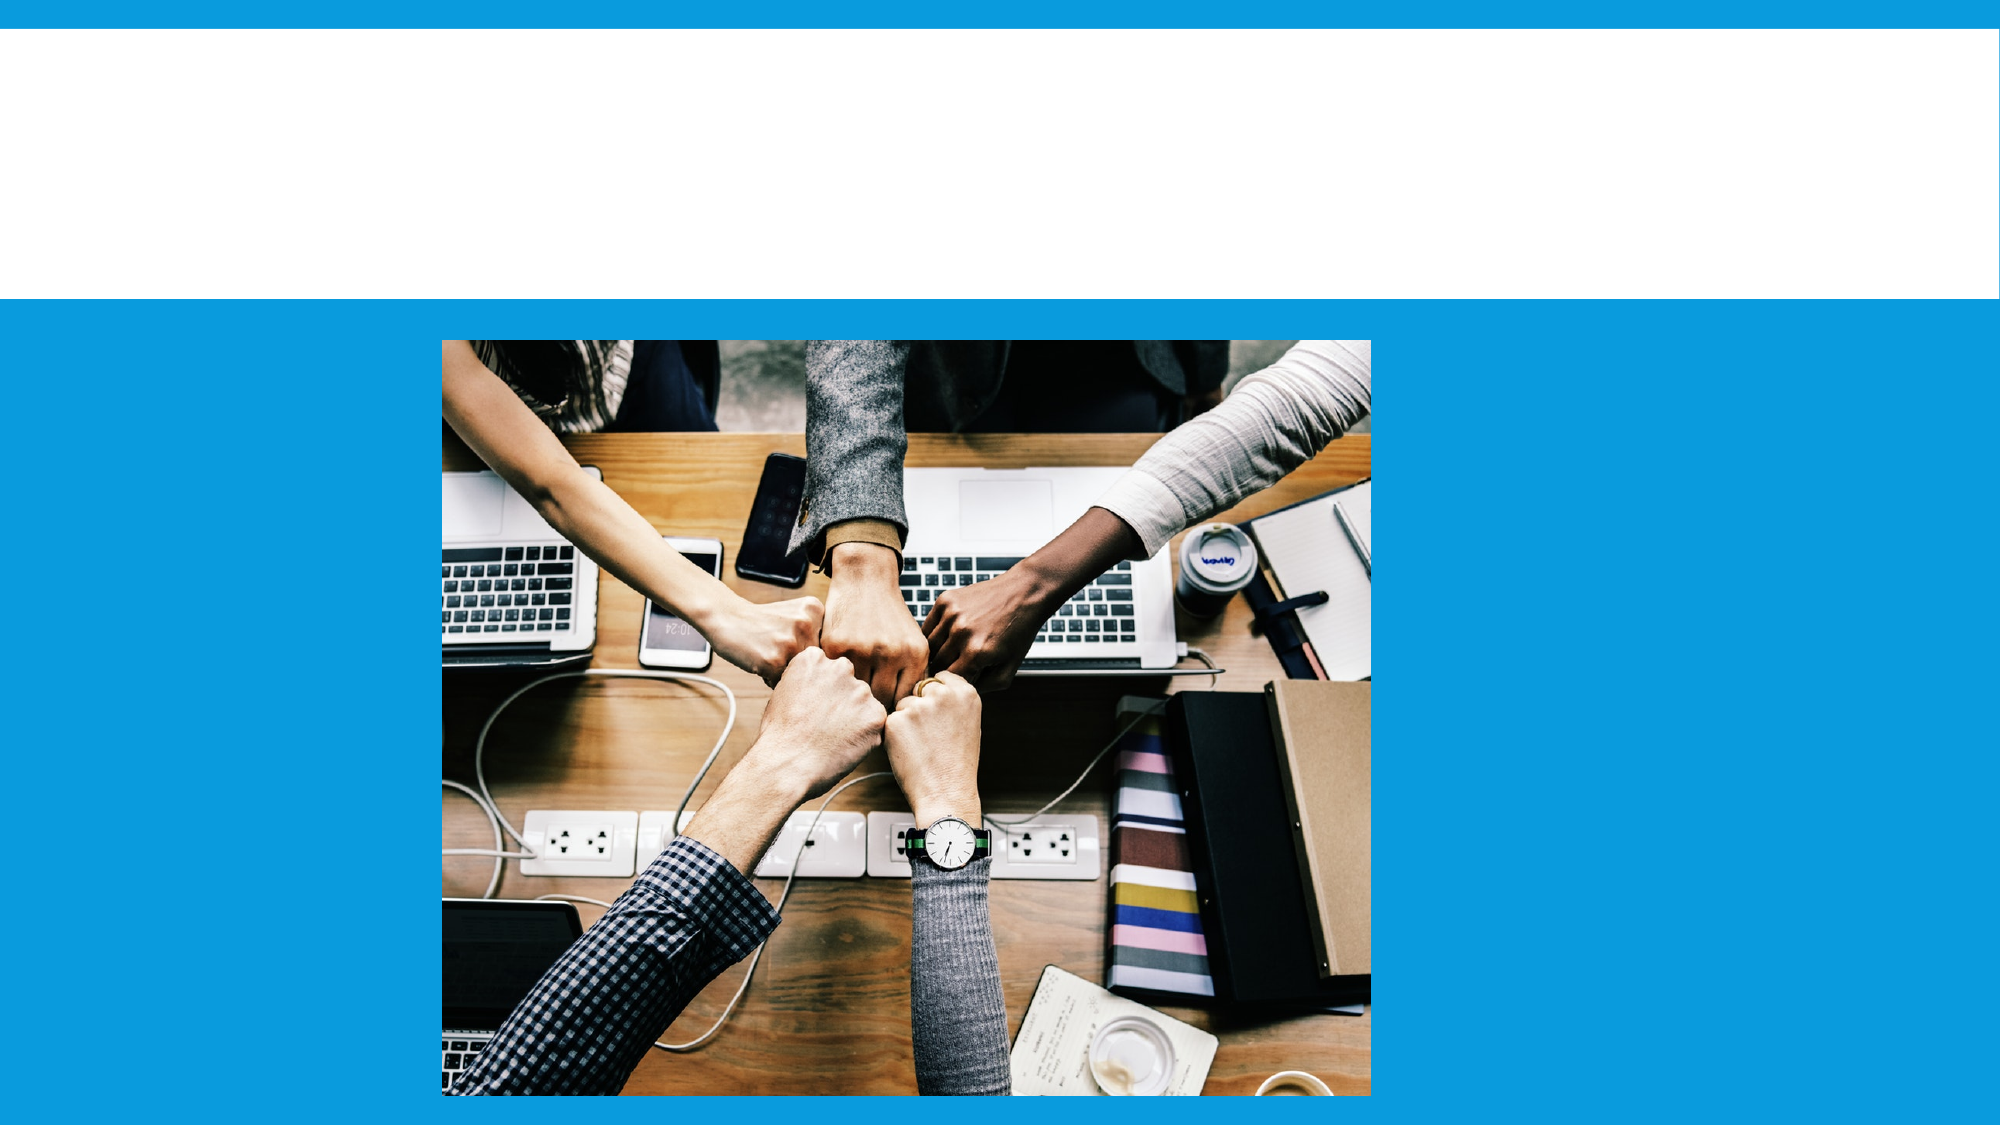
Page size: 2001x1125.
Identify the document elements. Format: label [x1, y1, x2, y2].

picture [443, 341, 1370, 1095]
